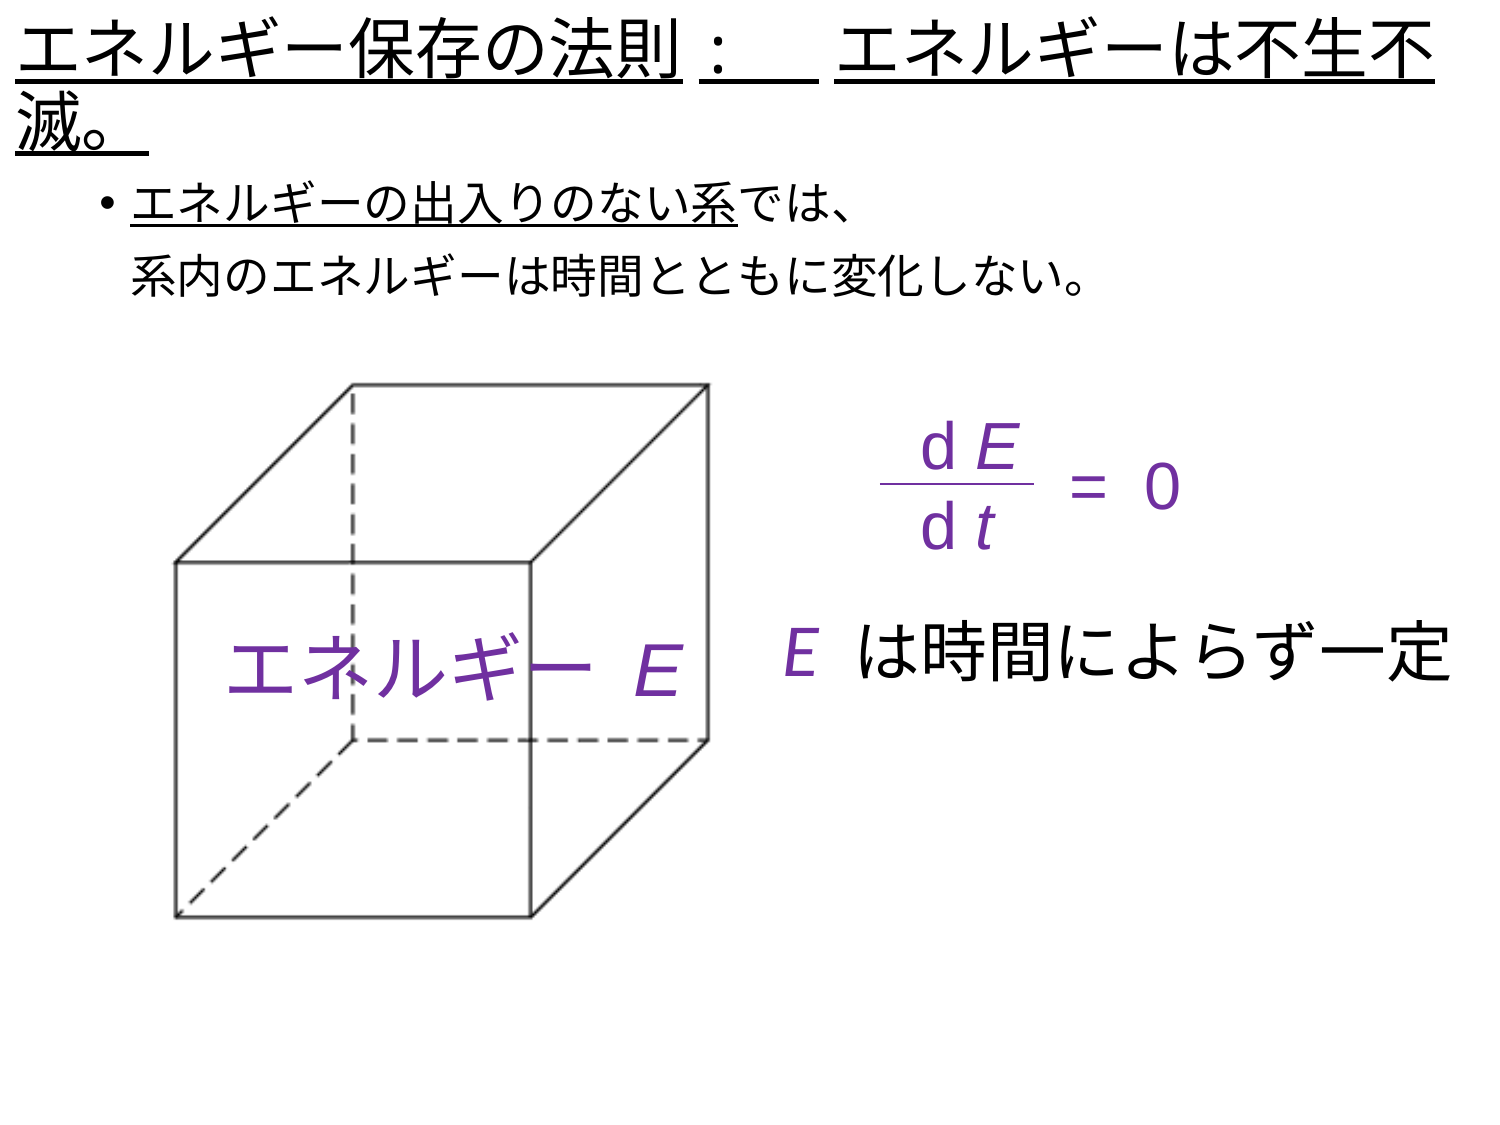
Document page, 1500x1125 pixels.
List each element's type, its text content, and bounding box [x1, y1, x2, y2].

title エネルギー保存の法則: エネルギーは不生不滅。 [0, 46, 1482, 131]
text_box d E d t [890, 395, 1036, 571]
text_box = 0 [1054, 435, 1198, 531]
text_box E は時間によらず一定 [767, 594, 1468, 700]
picture [124, 344, 750, 941]
list エネルギーの出入りのない系では、 系内のエネルギーは時間とともに変化しない。 [84, 149, 1398, 314]
